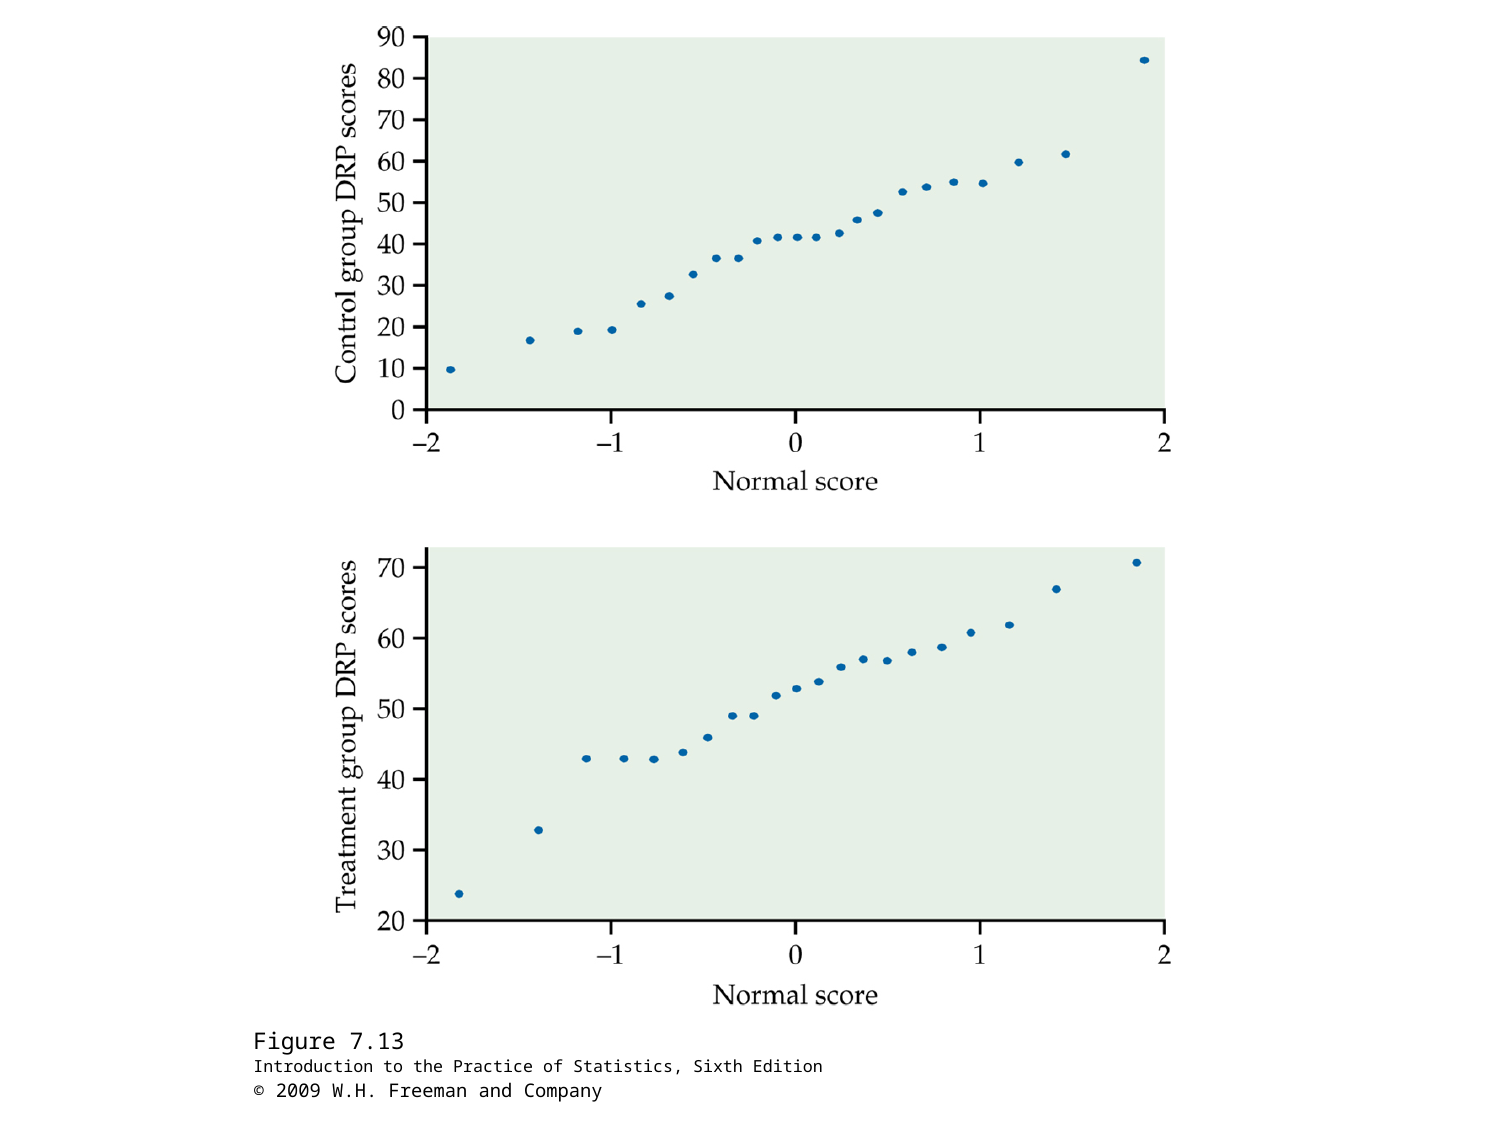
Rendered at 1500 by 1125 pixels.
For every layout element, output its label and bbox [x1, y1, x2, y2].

text_box [328, 19, 1171, 1105]
